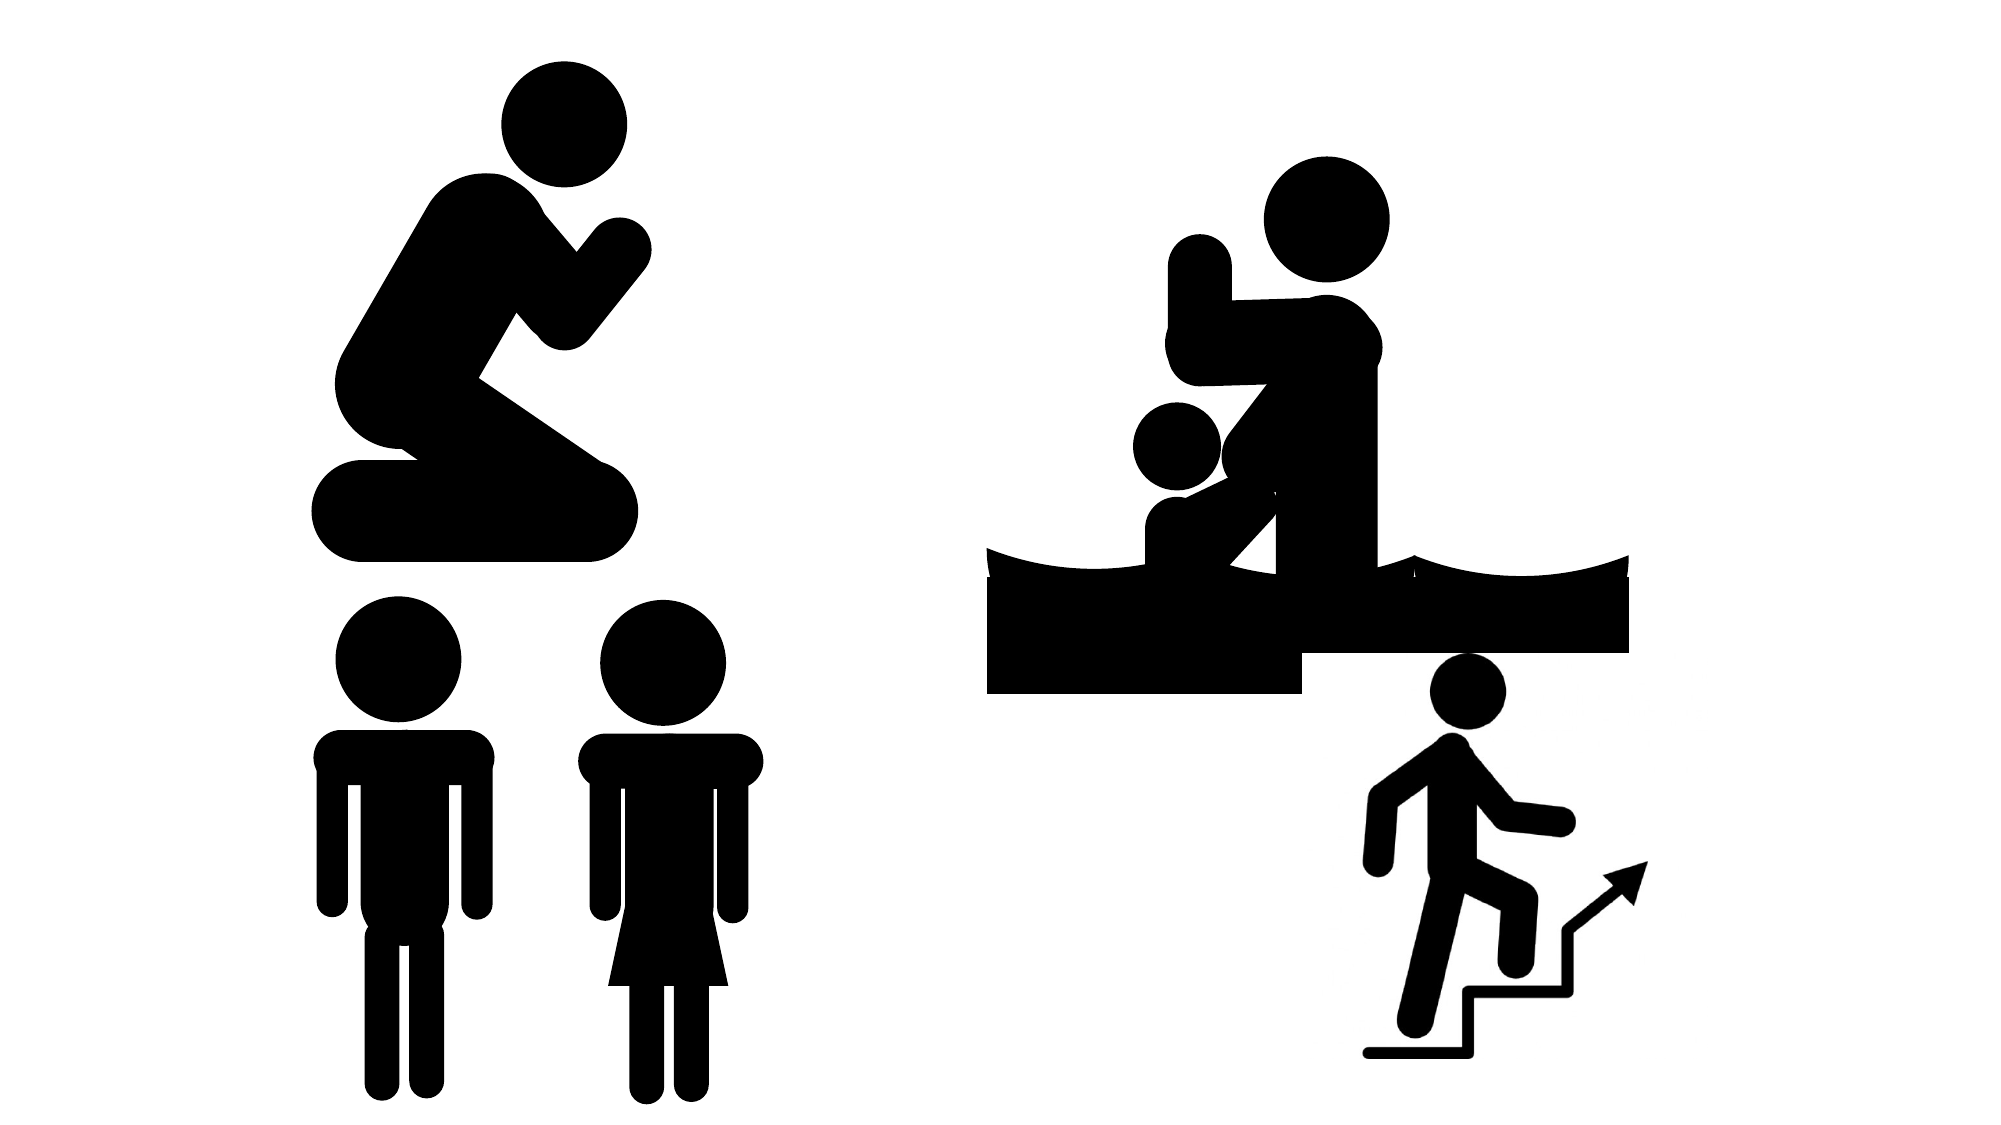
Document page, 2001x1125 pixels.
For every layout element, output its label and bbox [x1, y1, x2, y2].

text_box [987, 157, 1628, 693]
text_box [314, 597, 494, 1100]
text_box [312, 62, 650, 561]
text_box [579, 600, 763, 1104]
picture [1302, 653, 1708, 1060]
